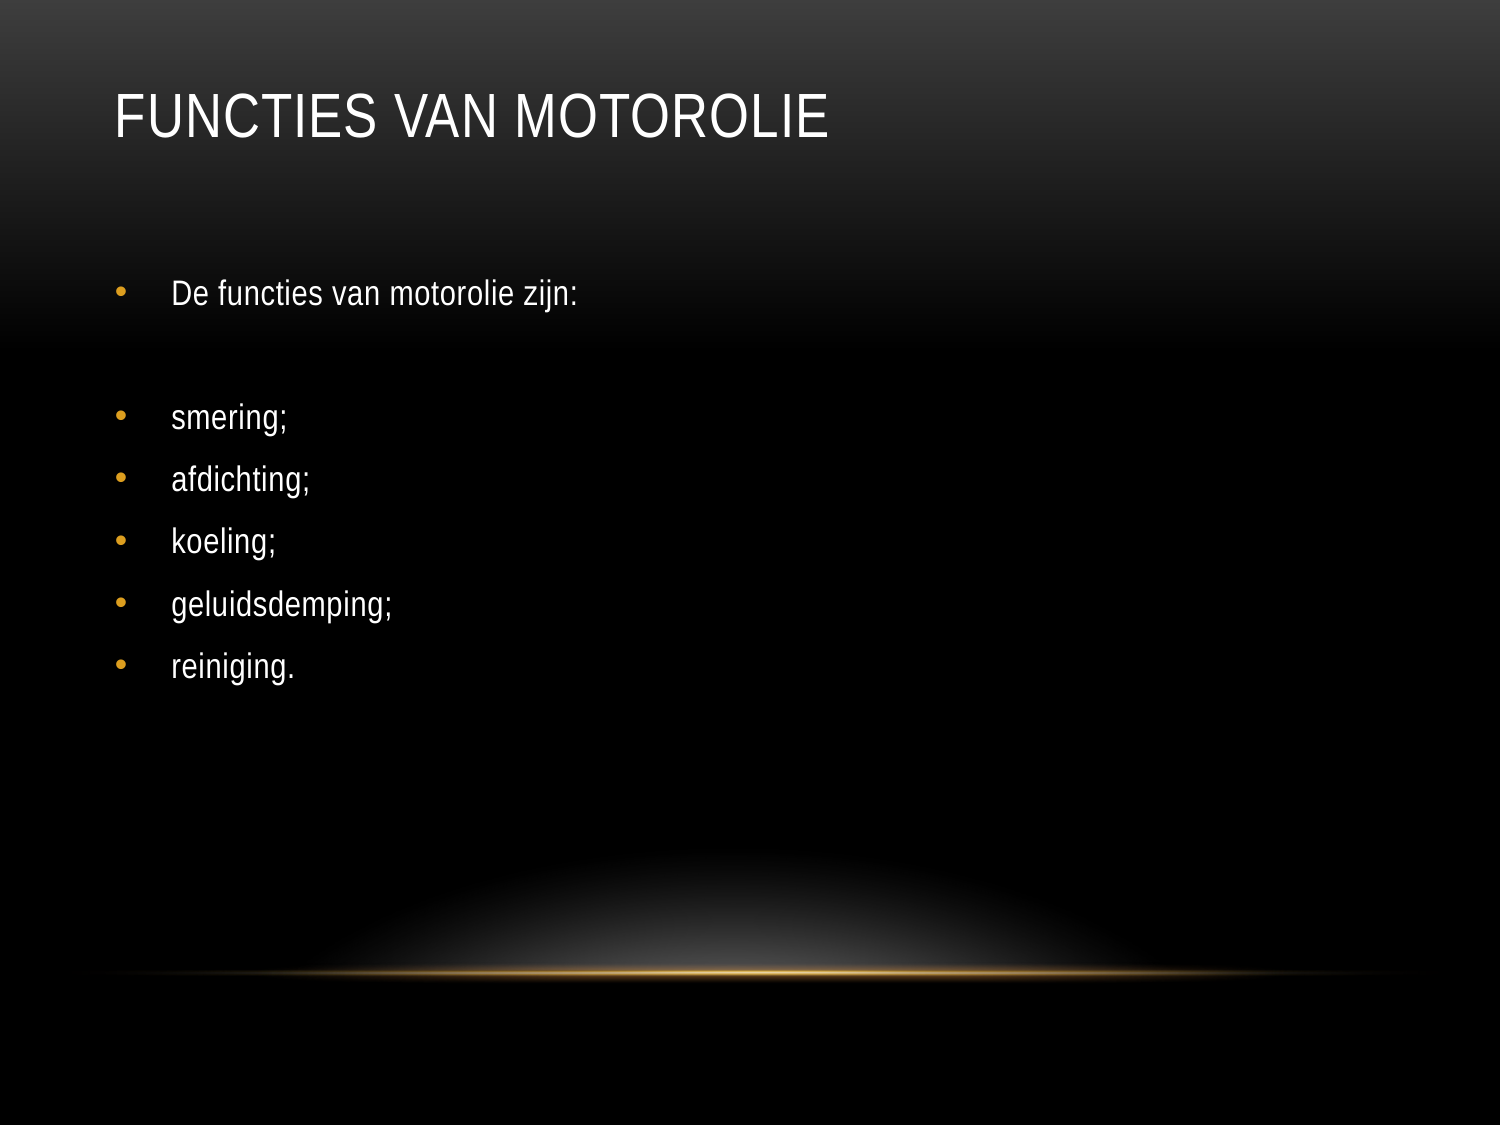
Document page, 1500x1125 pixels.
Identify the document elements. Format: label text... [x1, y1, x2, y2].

list De functies van motorolie zijn: smering; afdichting; koeling; geluidsdemping; reiniging. [99, 262, 1400, 938]
picture [0, 0, 1500, 1125]
title Functies van motorolie [99, 45, 1400, 233]
